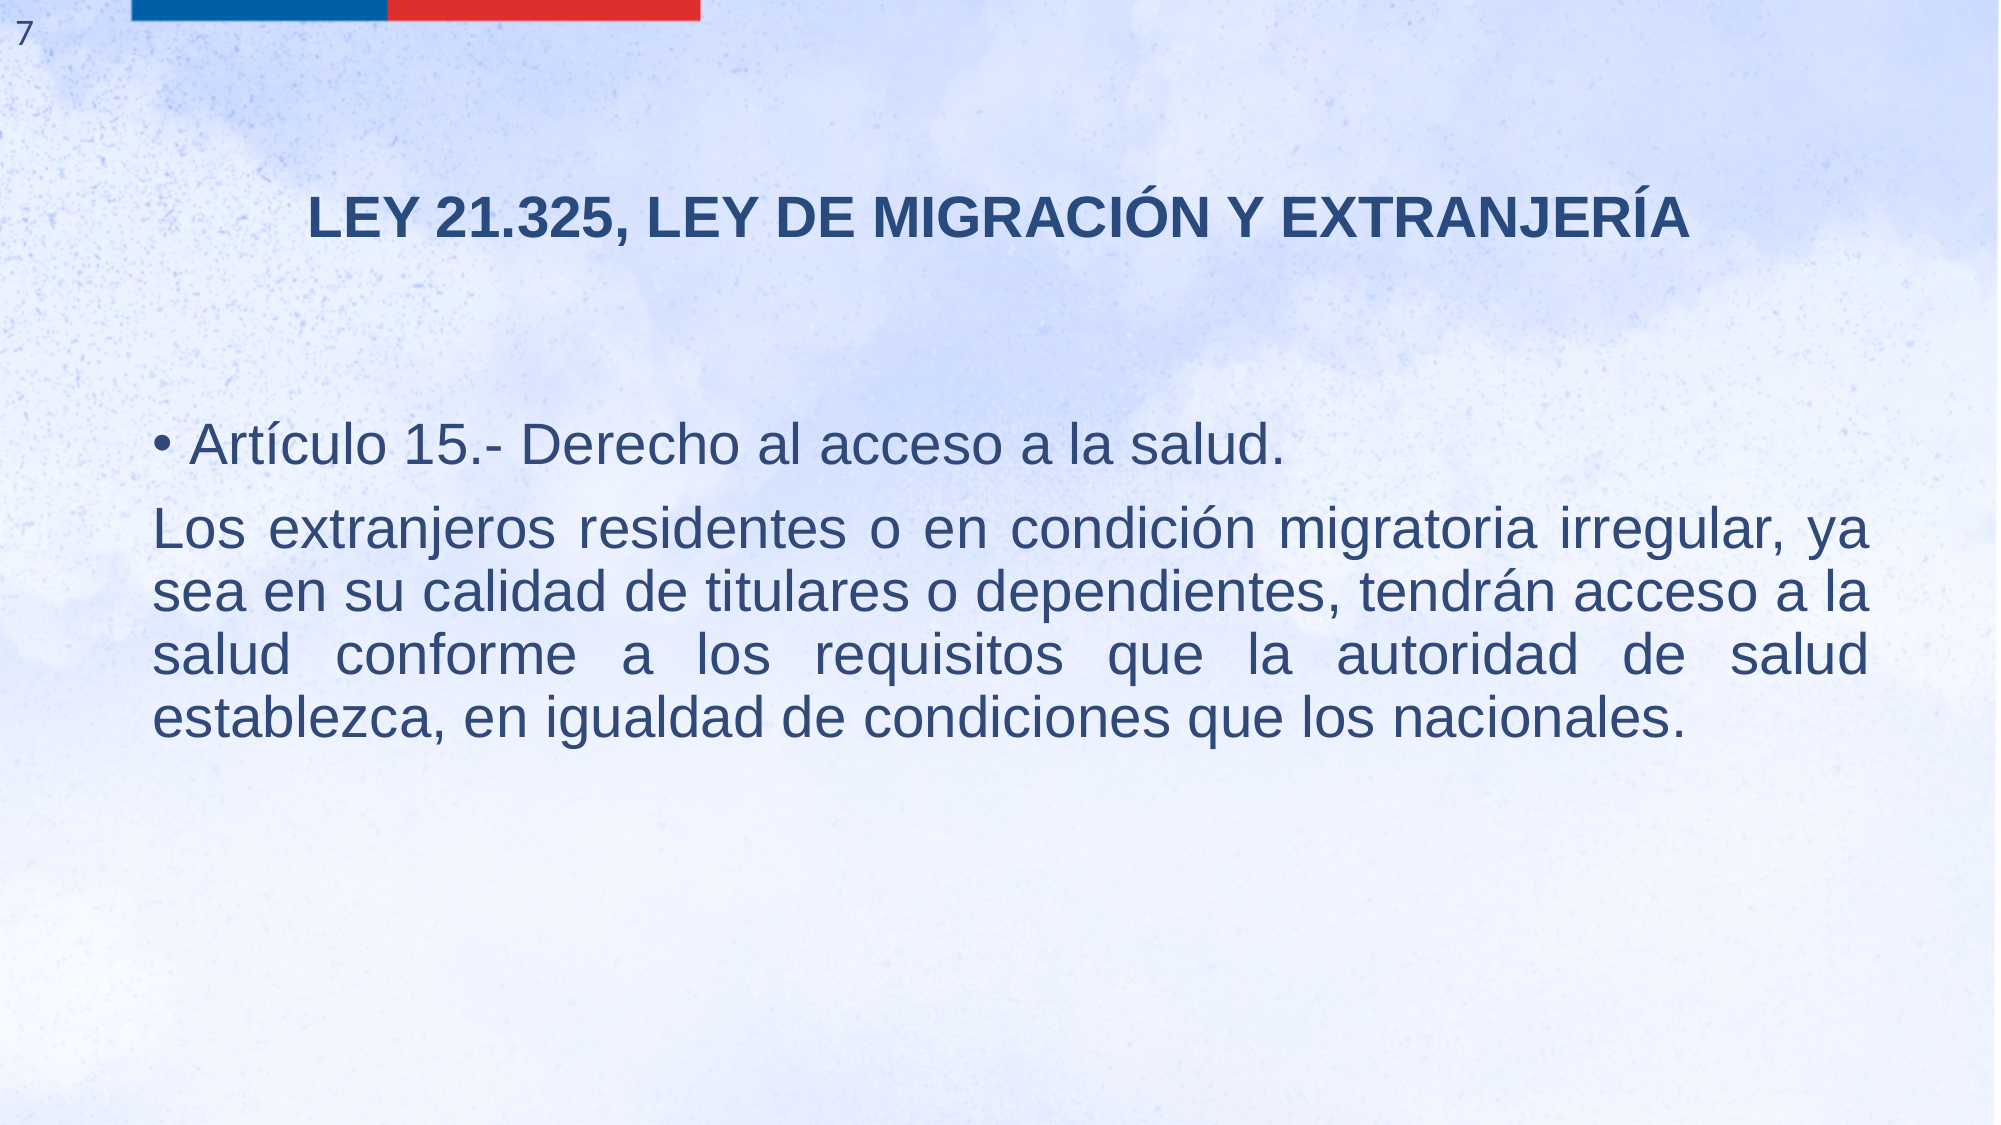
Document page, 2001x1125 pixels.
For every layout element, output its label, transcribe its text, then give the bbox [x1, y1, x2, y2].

title LEY 21.325, LEY DE MIGRACIÓN Y EXTRANJERÍA [493, 110, 1863, 328]
picture [0, 0, 2001, 1125]
list Artículo 15.- Derecho al acceso a la salud. Los extranjeros residentes o en condición migratoria irregular, ya sea en su calidad de titulares o dependientes, tendrán acceso a la salud conforme a los requisitos que la autoridad de salud establezca, en igualdad de condiciones que los nacionales. [137, 407, 1888, 951]
slide_number 7 [0, 0, 493, 493]
